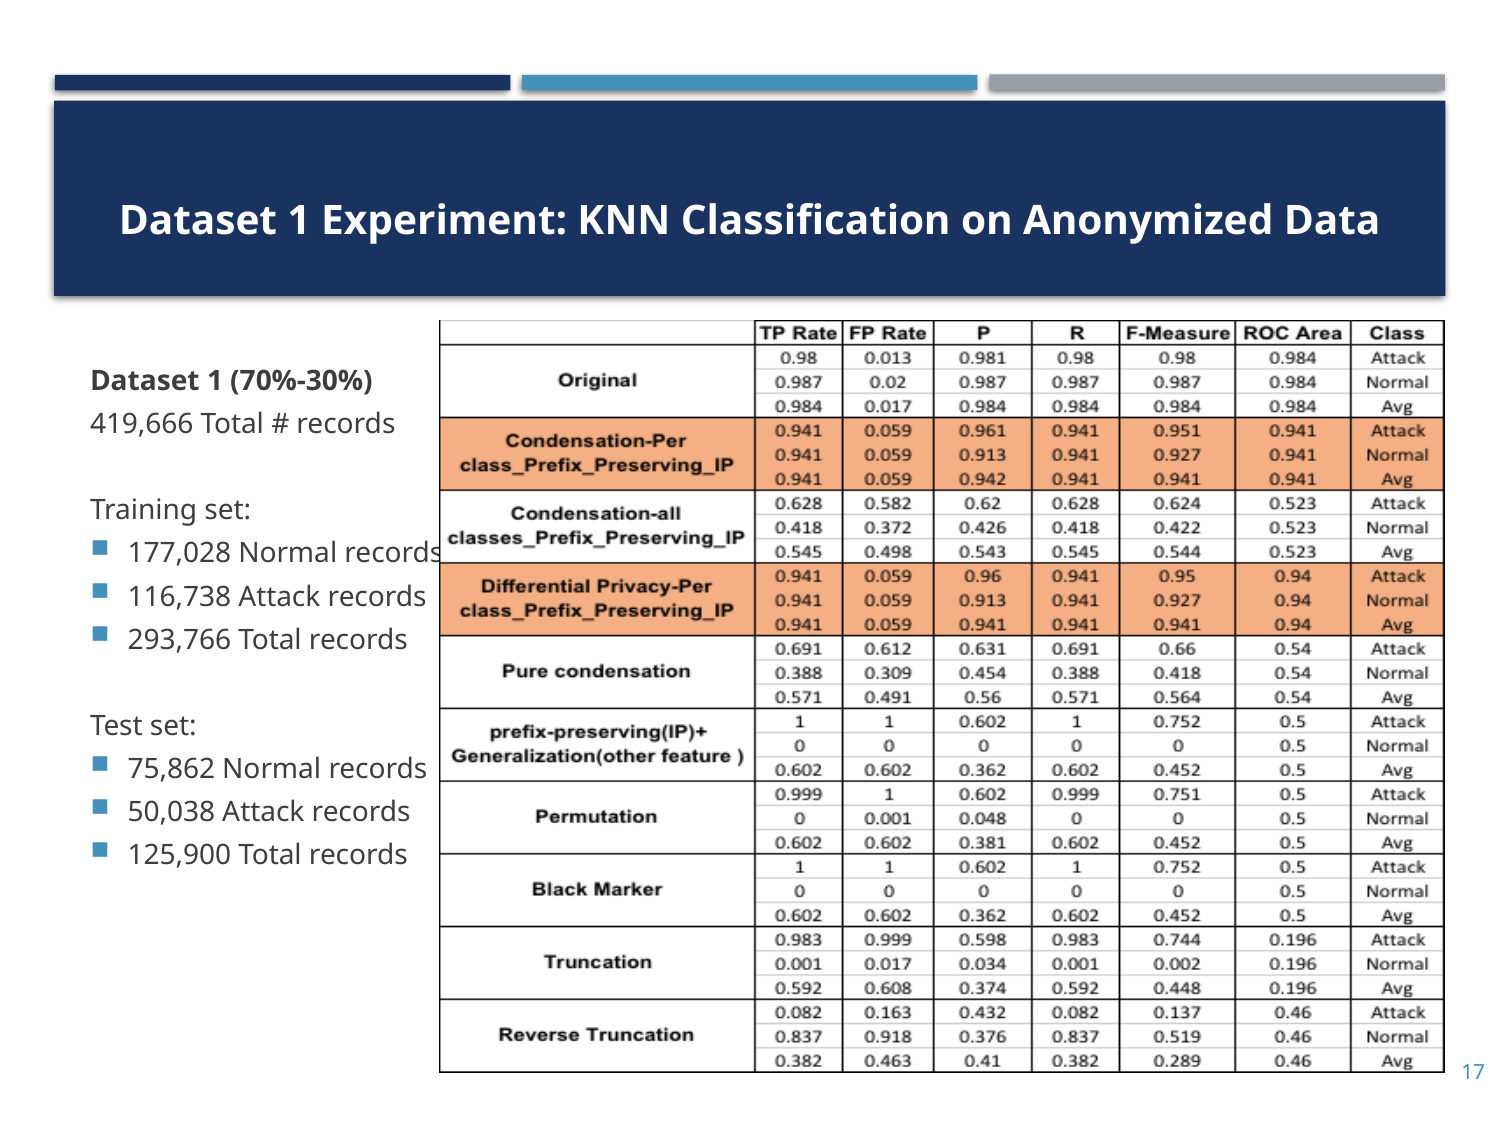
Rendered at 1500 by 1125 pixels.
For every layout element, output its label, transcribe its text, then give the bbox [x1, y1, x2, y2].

title Dataset 1 Experiment: KNN Classification on Anonymized Data [75, 174, 1425, 250]
slide_number 17 [1162, 1042, 1500, 1103]
picture [439, 319, 1446, 1074]
list Dataset 1 (70%-30%) 419,666 Total # records Training set: 177,028 Normal records 116,738 Attack records 293,766 Total records Test set: 75,862 Normal records 50,038 Attack records 125,900 Total records [75, 342, 433, 973]
